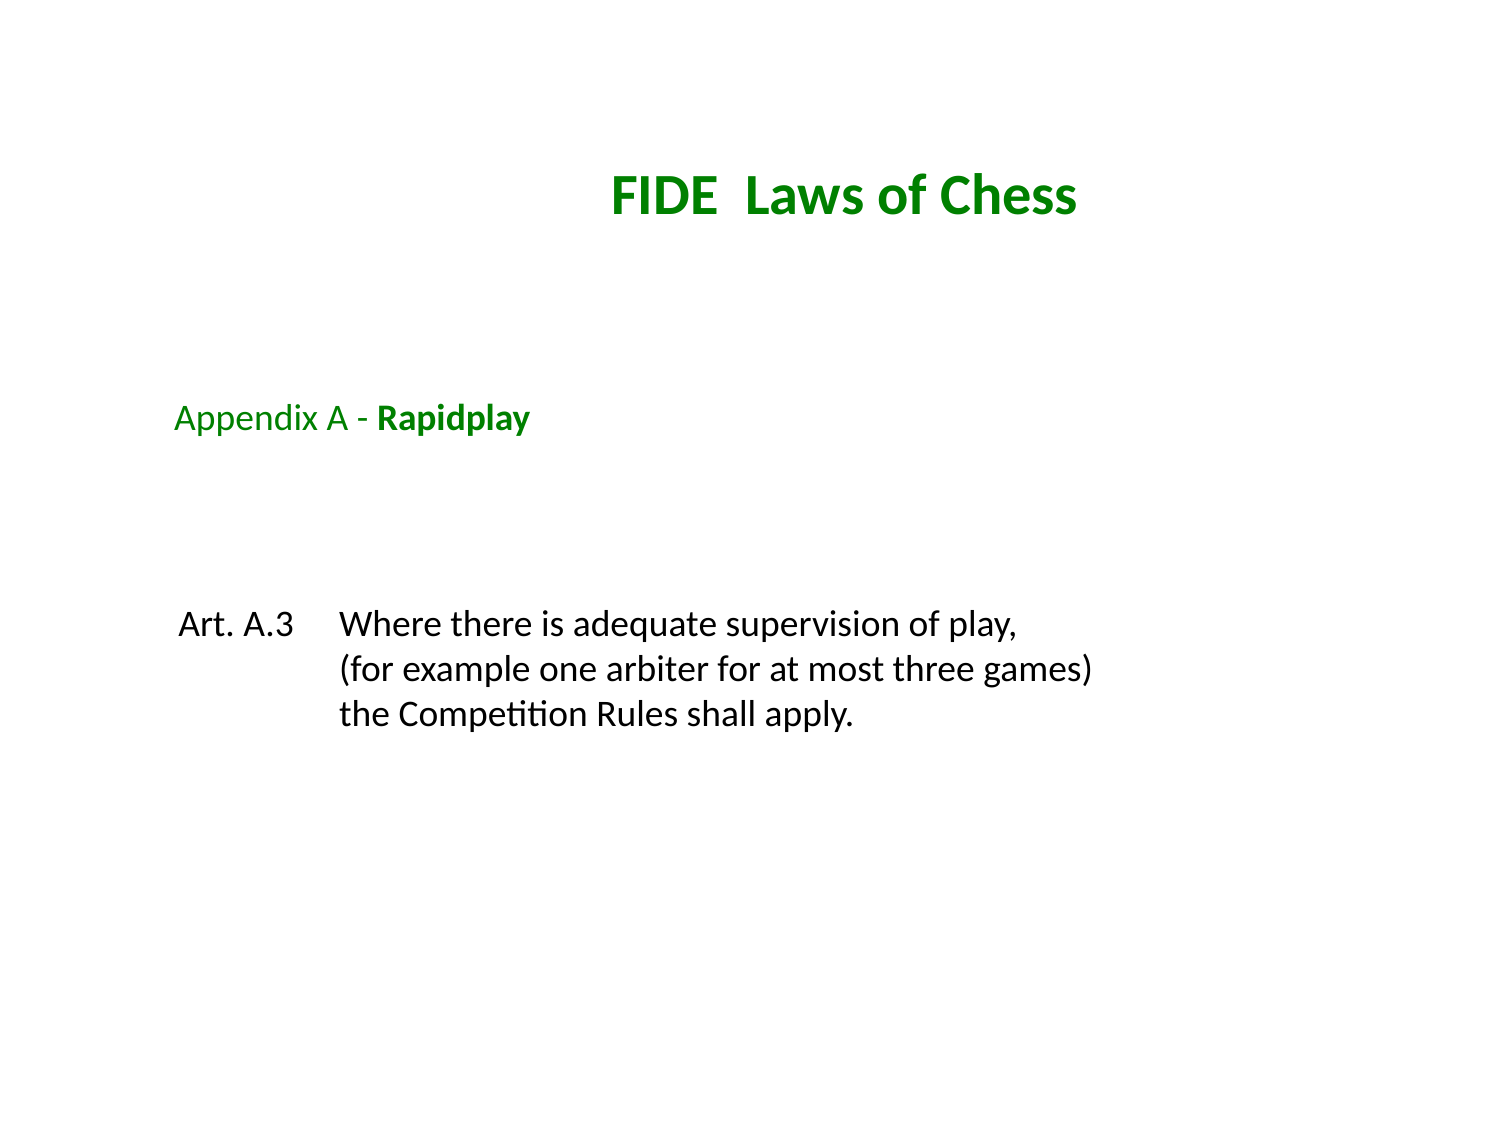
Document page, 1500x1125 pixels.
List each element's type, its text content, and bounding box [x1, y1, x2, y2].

text_box Art. A.3 Where there is adequate supervision of play, (for example one arbiter for at most three games) the Competition Rules shall apply. [163, 591, 1365, 741]
text_box FIDE Laws of Chess [596, 148, 1365, 234]
text_box Appendix A - Rapidplay [159, 385, 1376, 446]
